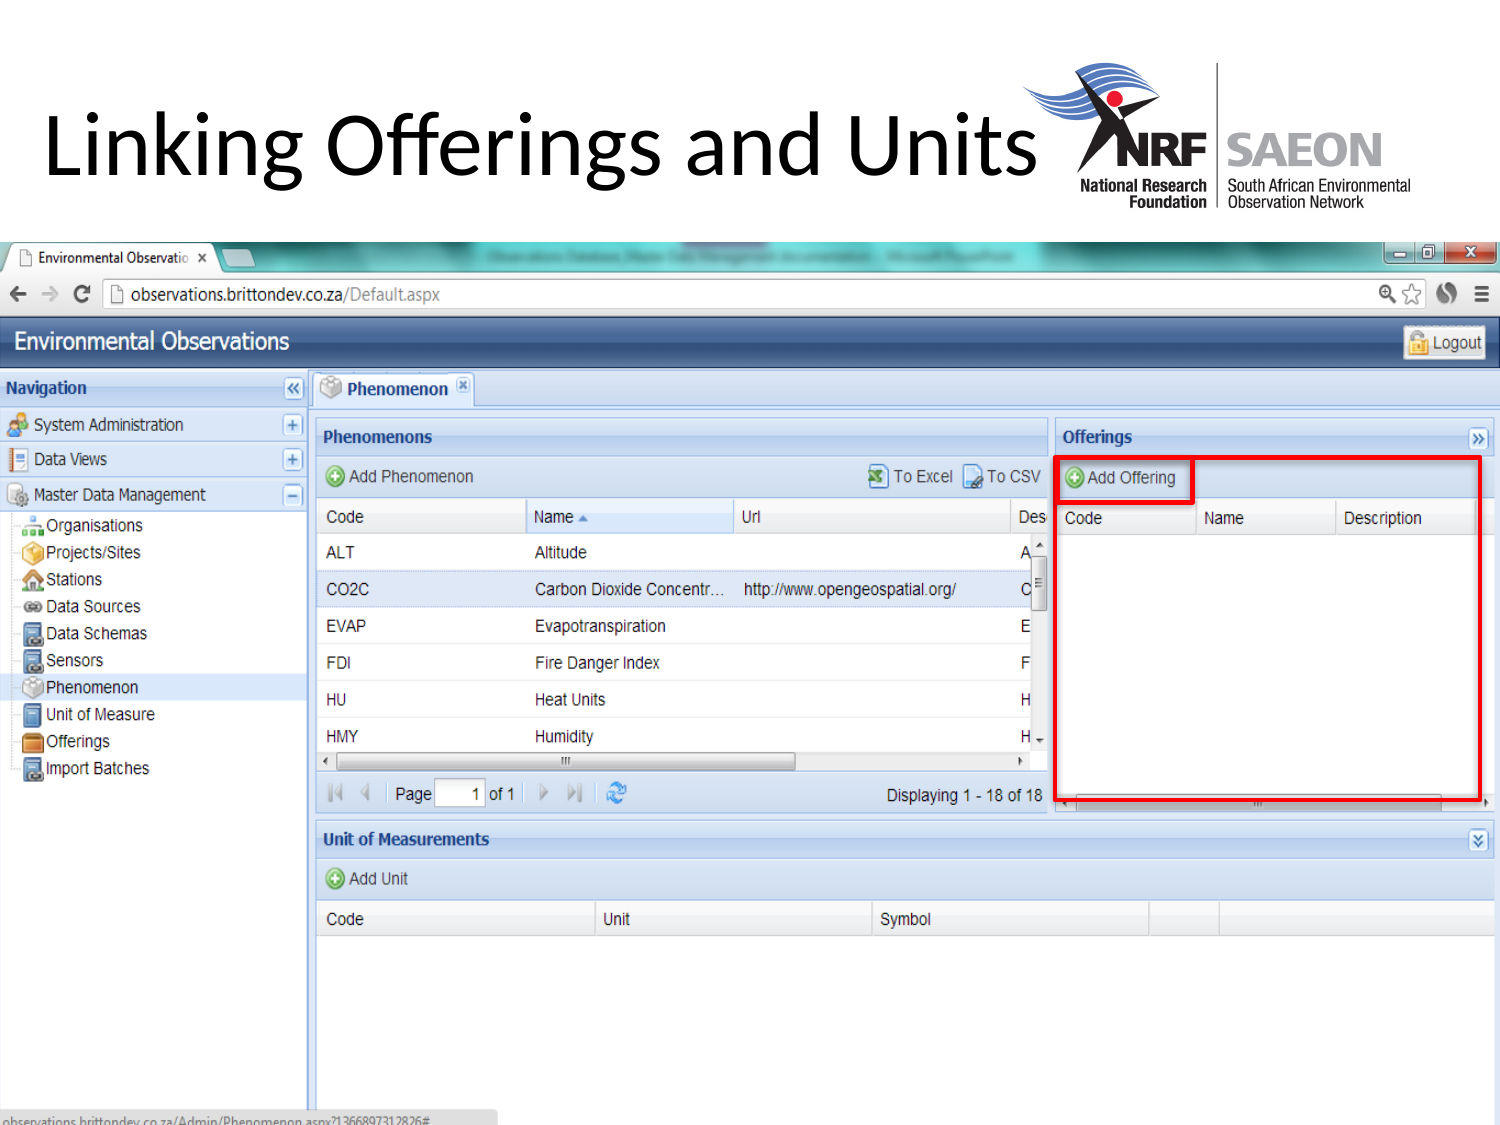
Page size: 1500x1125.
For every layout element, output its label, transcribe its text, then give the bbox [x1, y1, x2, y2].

picture [0, 3, 1500, 1125]
title Linking Offerings and Units [0, 44, 1091, 233]
